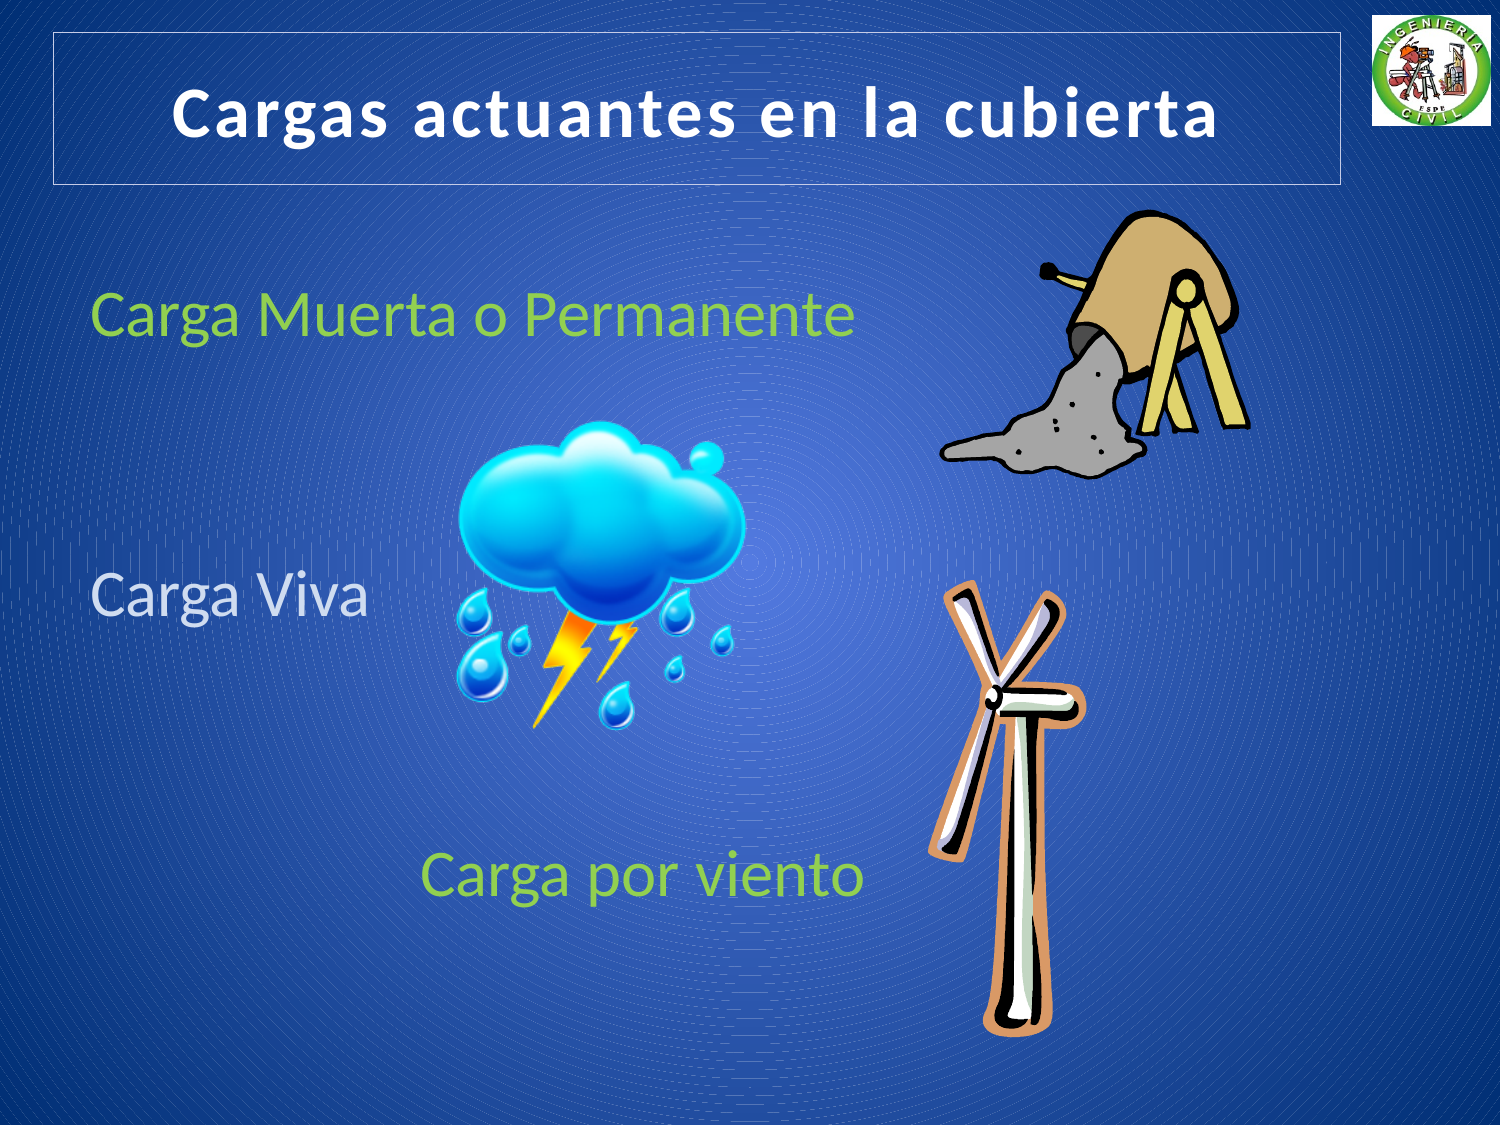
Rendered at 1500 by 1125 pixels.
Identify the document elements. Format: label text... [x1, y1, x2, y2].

picture [938, 207, 1253, 481]
list Carga Muerta o Permanente Carga Viva Carga por viento [75, 262, 1425, 1005]
title Cargas actuantes en la cubierta [53, 32, 1341, 185]
picture [1371, 14, 1491, 127]
picture [926, 573, 1093, 1044]
picture [406, 396, 786, 776]
